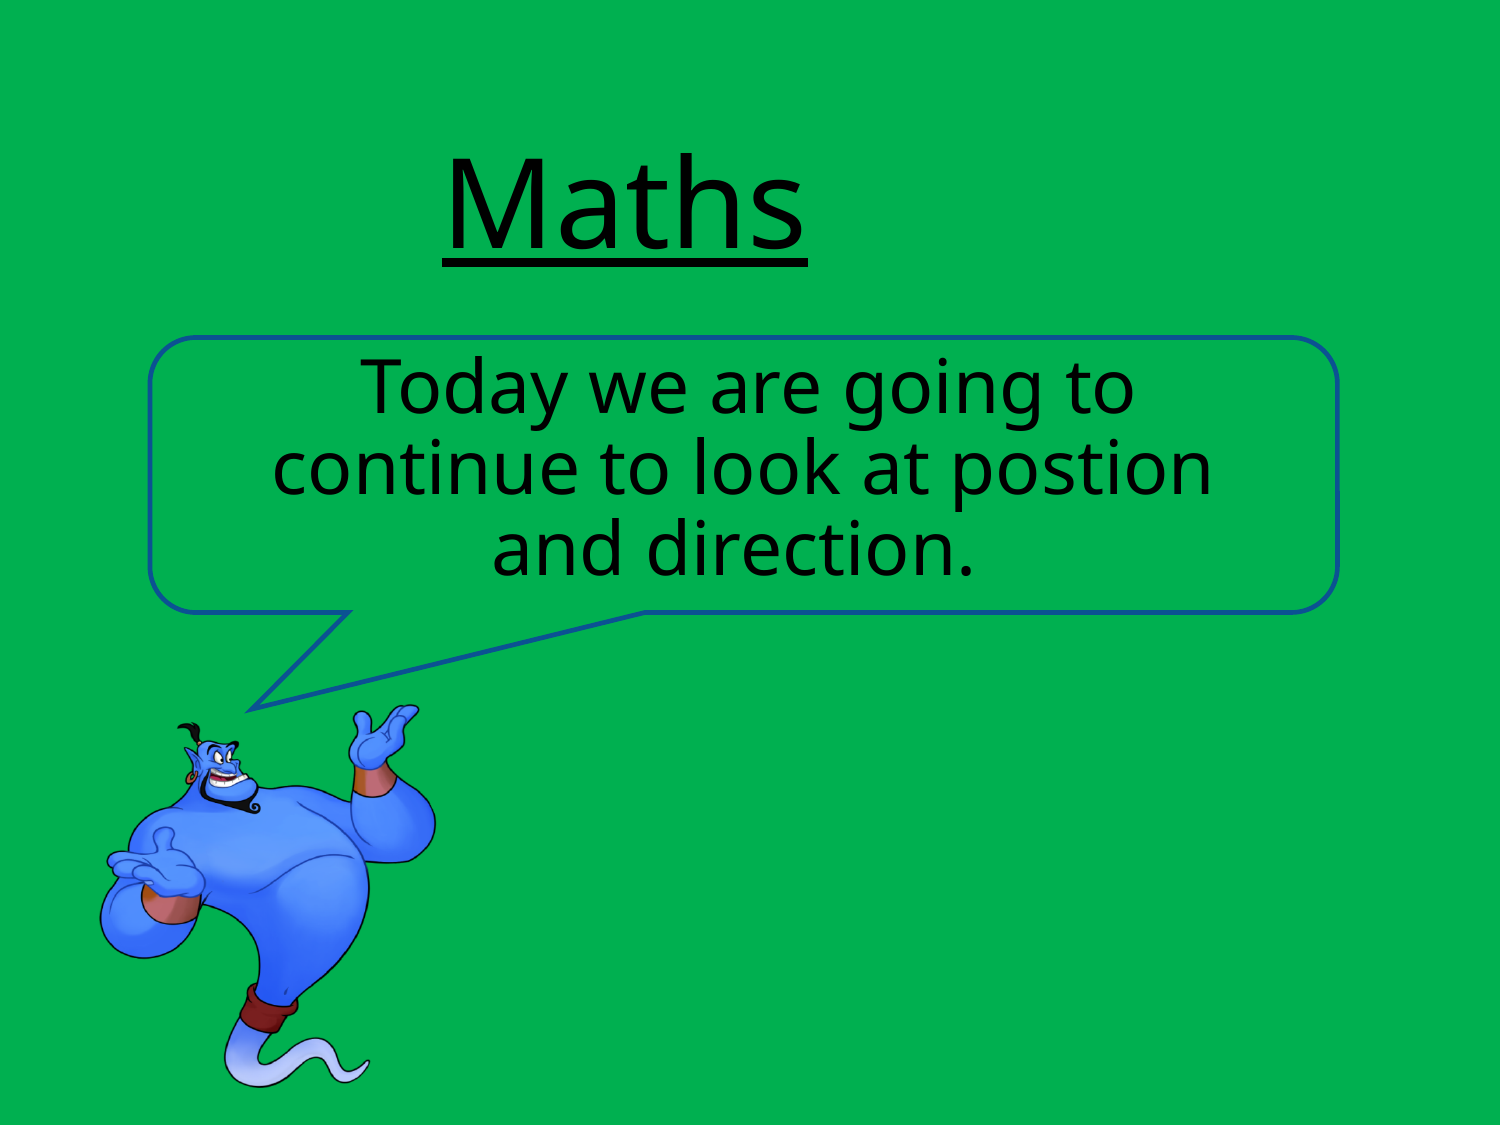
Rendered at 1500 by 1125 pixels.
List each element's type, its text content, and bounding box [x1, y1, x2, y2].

title Maths [62, 79, 1188, 284]
subtitle Today we are going to continue to look at postion and direction. [181, 340, 1307, 613]
text_box [188, 613, 1299, 702]
picture [99, 702, 438, 1088]
text_box [148, 336, 1339, 612]
